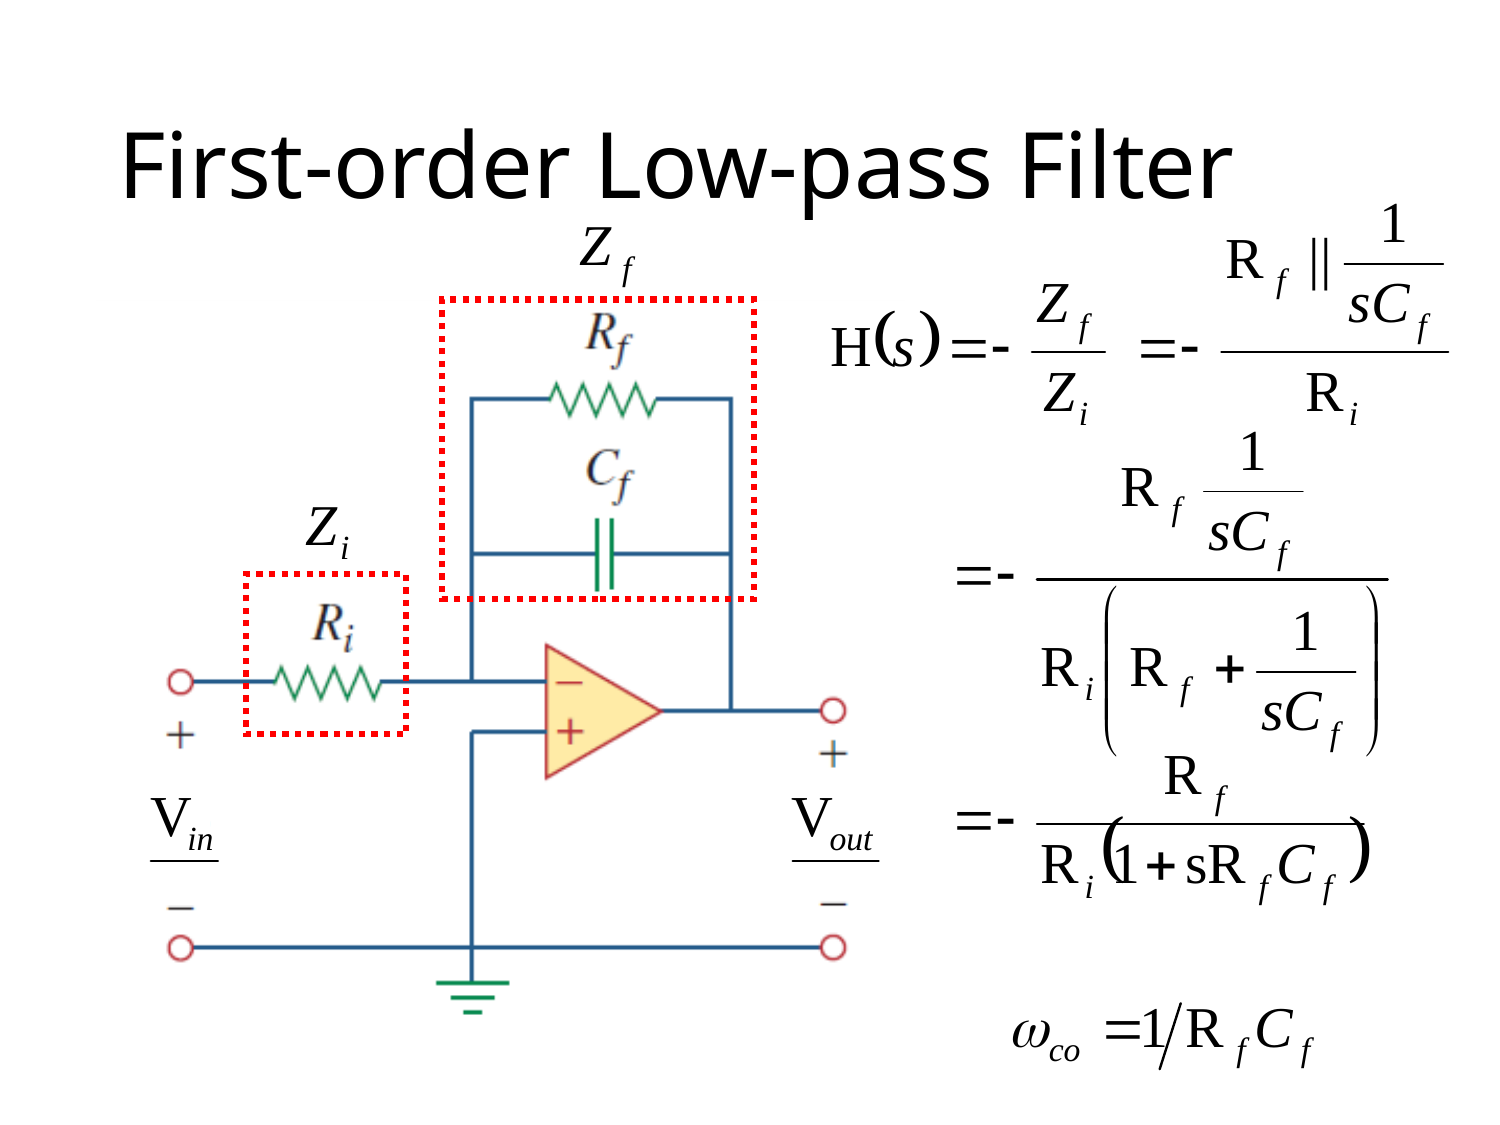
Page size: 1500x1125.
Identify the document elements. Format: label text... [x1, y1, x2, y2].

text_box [1003, 989, 1336, 1082]
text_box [1126, 187, 1459, 439]
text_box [942, 737, 1376, 916]
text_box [821, 265, 1116, 439]
title First-order Low-pass Filter [103, 59, 1397, 278]
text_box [570, 208, 653, 300]
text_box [783, 778, 890, 875]
picture [96, 299, 905, 1036]
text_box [942, 415, 1400, 768]
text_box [141, 778, 228, 875]
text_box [295, 487, 363, 575]
